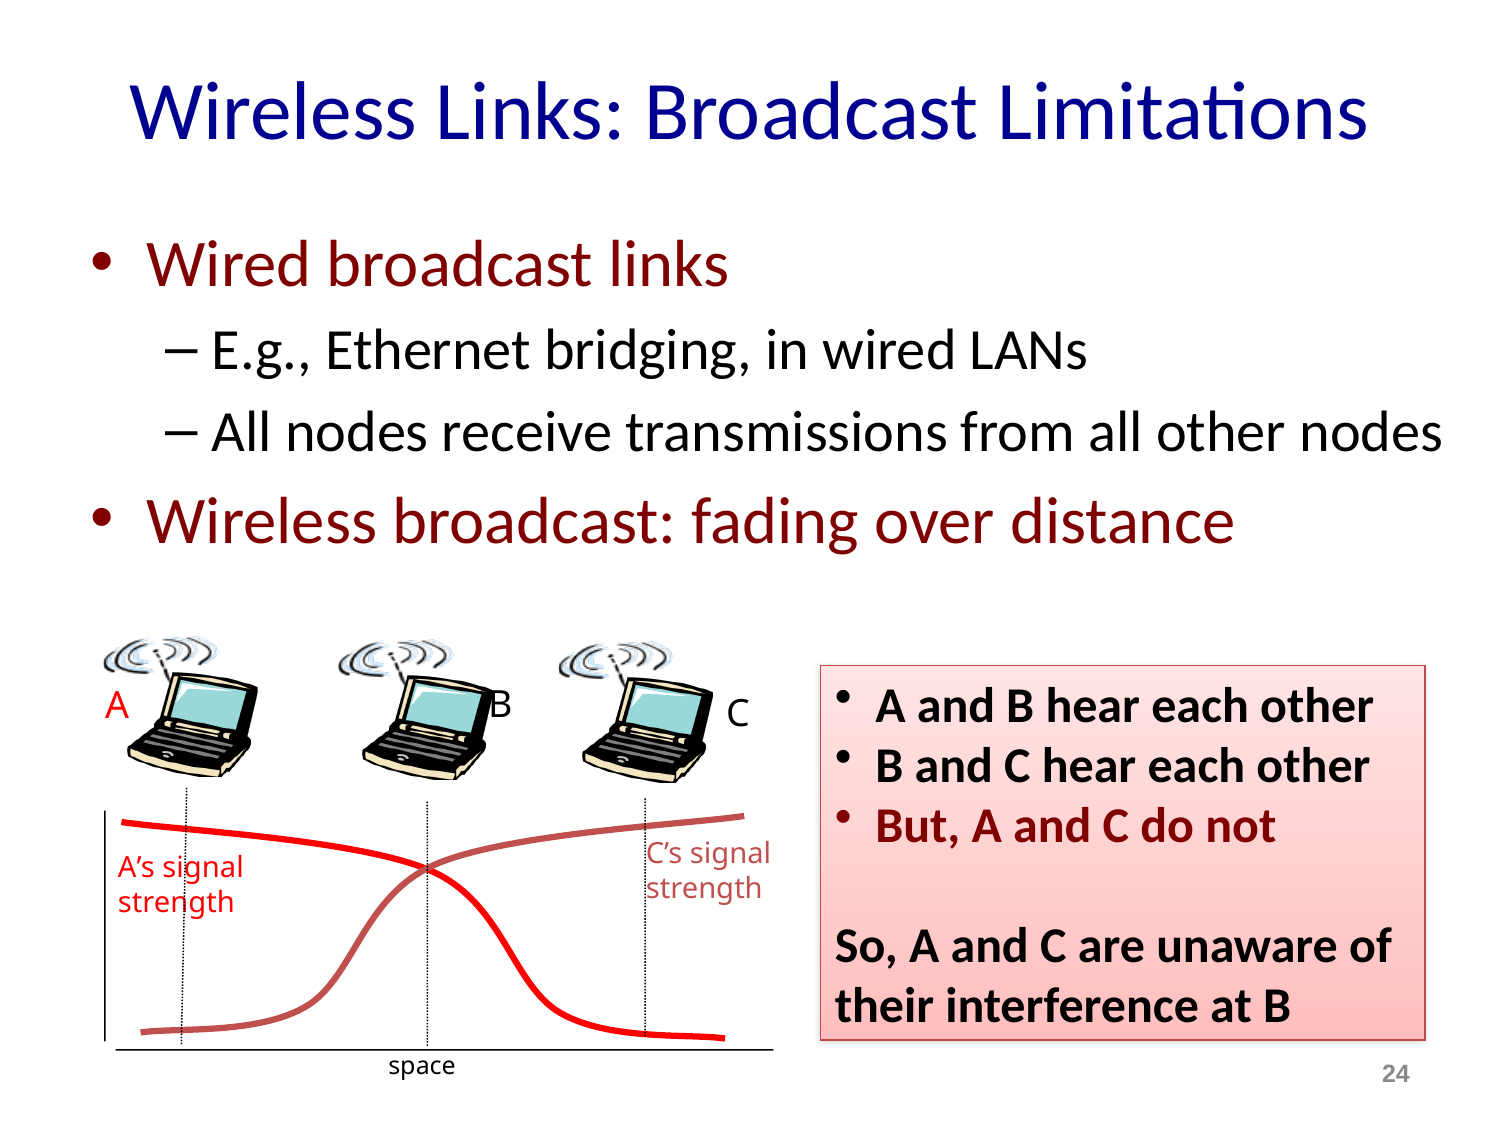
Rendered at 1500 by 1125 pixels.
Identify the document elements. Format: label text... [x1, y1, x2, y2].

list Wired broadcast links E.g., Ethernet bridging, in wired LANs All nodes receive transmissions from all other nodes Wireless broadcast: fading over distance [75, 212, 1500, 1088]
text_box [88, 635, 785, 1088]
slide_number 24 [1074, 1048, 1425, 1103]
title Wireless Links: Broadcast Limitations [75, 12, 1425, 200]
text_box A and B hear each other B and C hear each other But, A and C do not So, A and C are unaware of their interference at B [820, 665, 1425, 1041]
